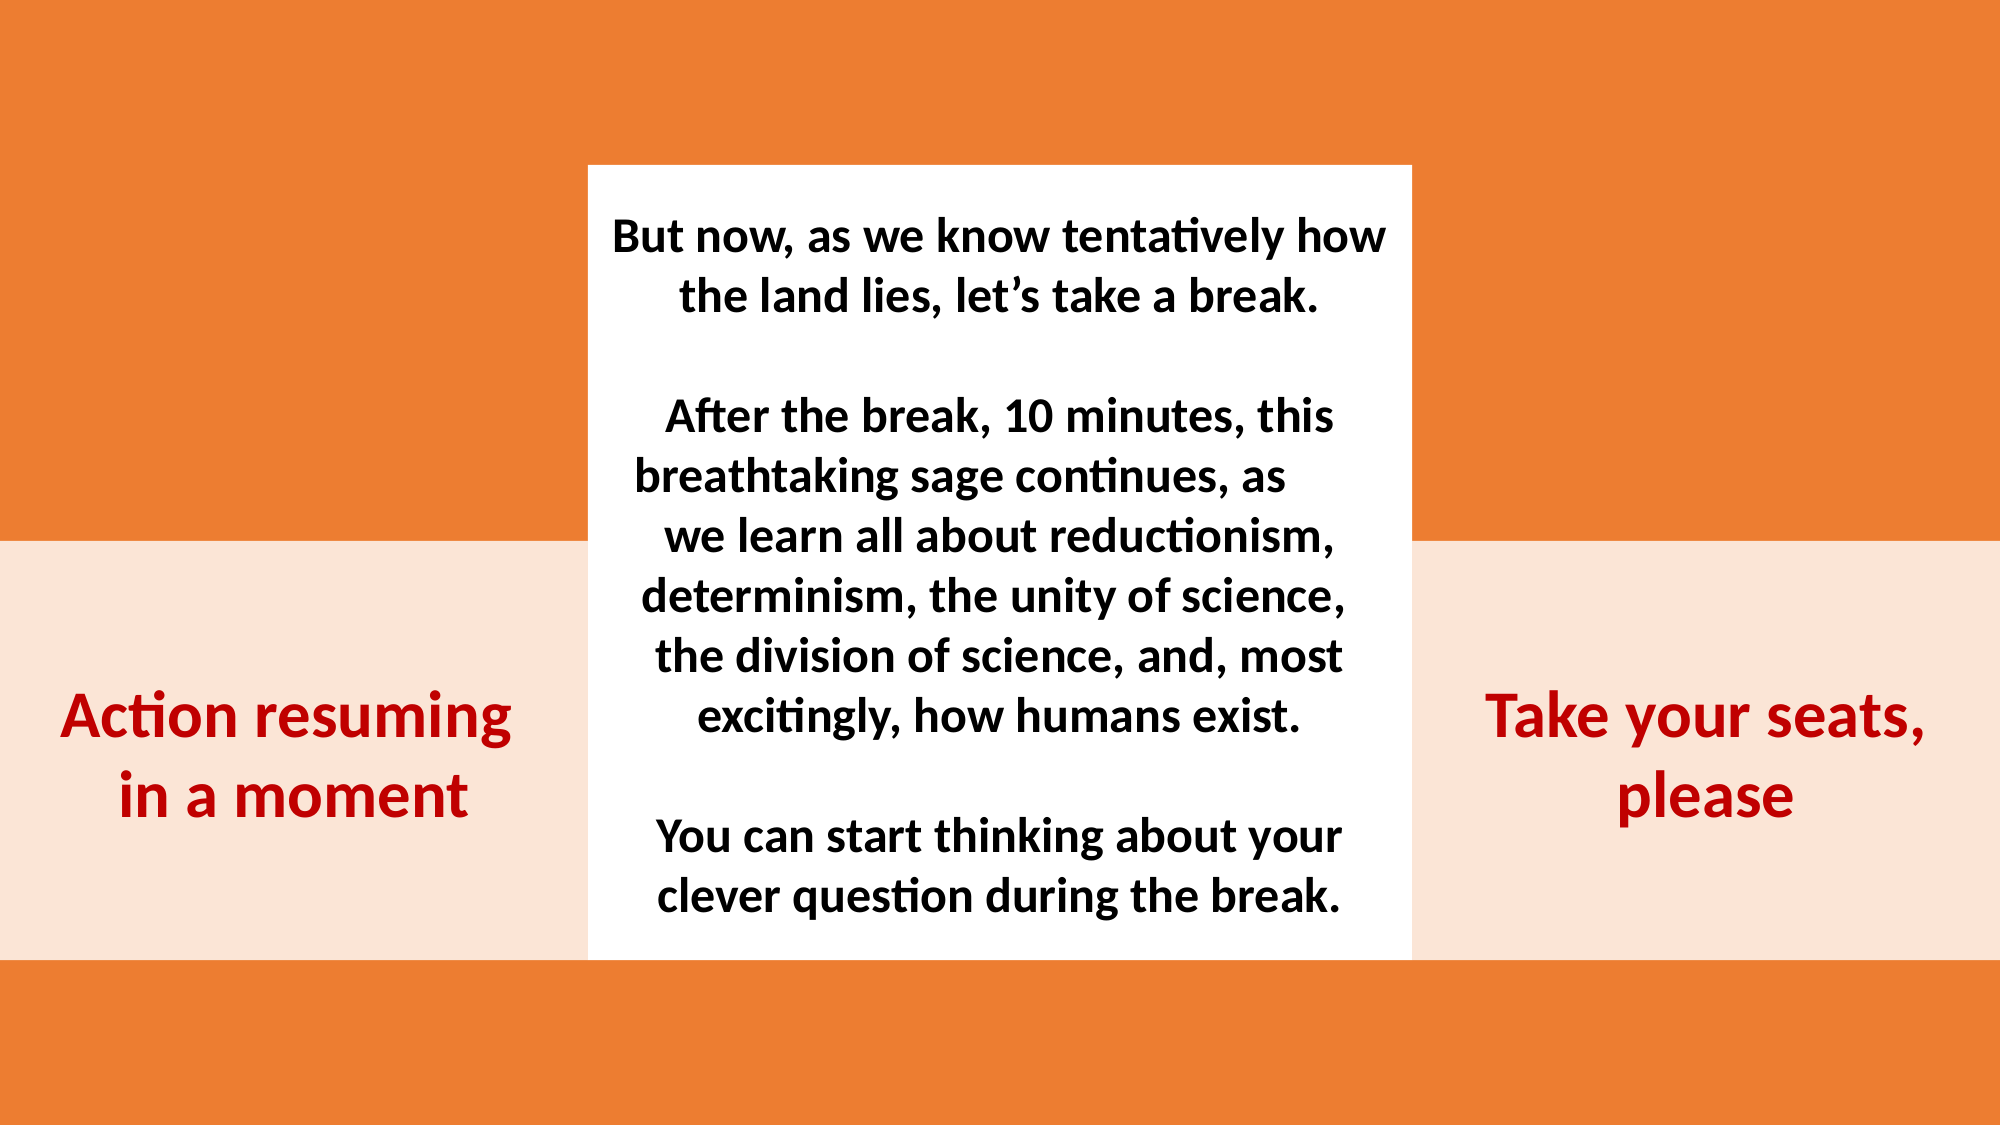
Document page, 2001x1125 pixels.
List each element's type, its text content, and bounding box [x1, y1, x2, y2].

text_box But now, as we know tentatively how the land lies, let’s take a break. After the break, 10 minutes, this breathtaking sage continues, as we learn all about reductionism, determinism, the unity of science, the division of science, and, most excitingly, how humans exist. You can start thinking about your clever question during the break. [587, 164, 1413, 961]
text_box Action resuming in a moment [0, 540, 589, 961]
text_box Take your seats, please [1411, 540, 2000, 961]
